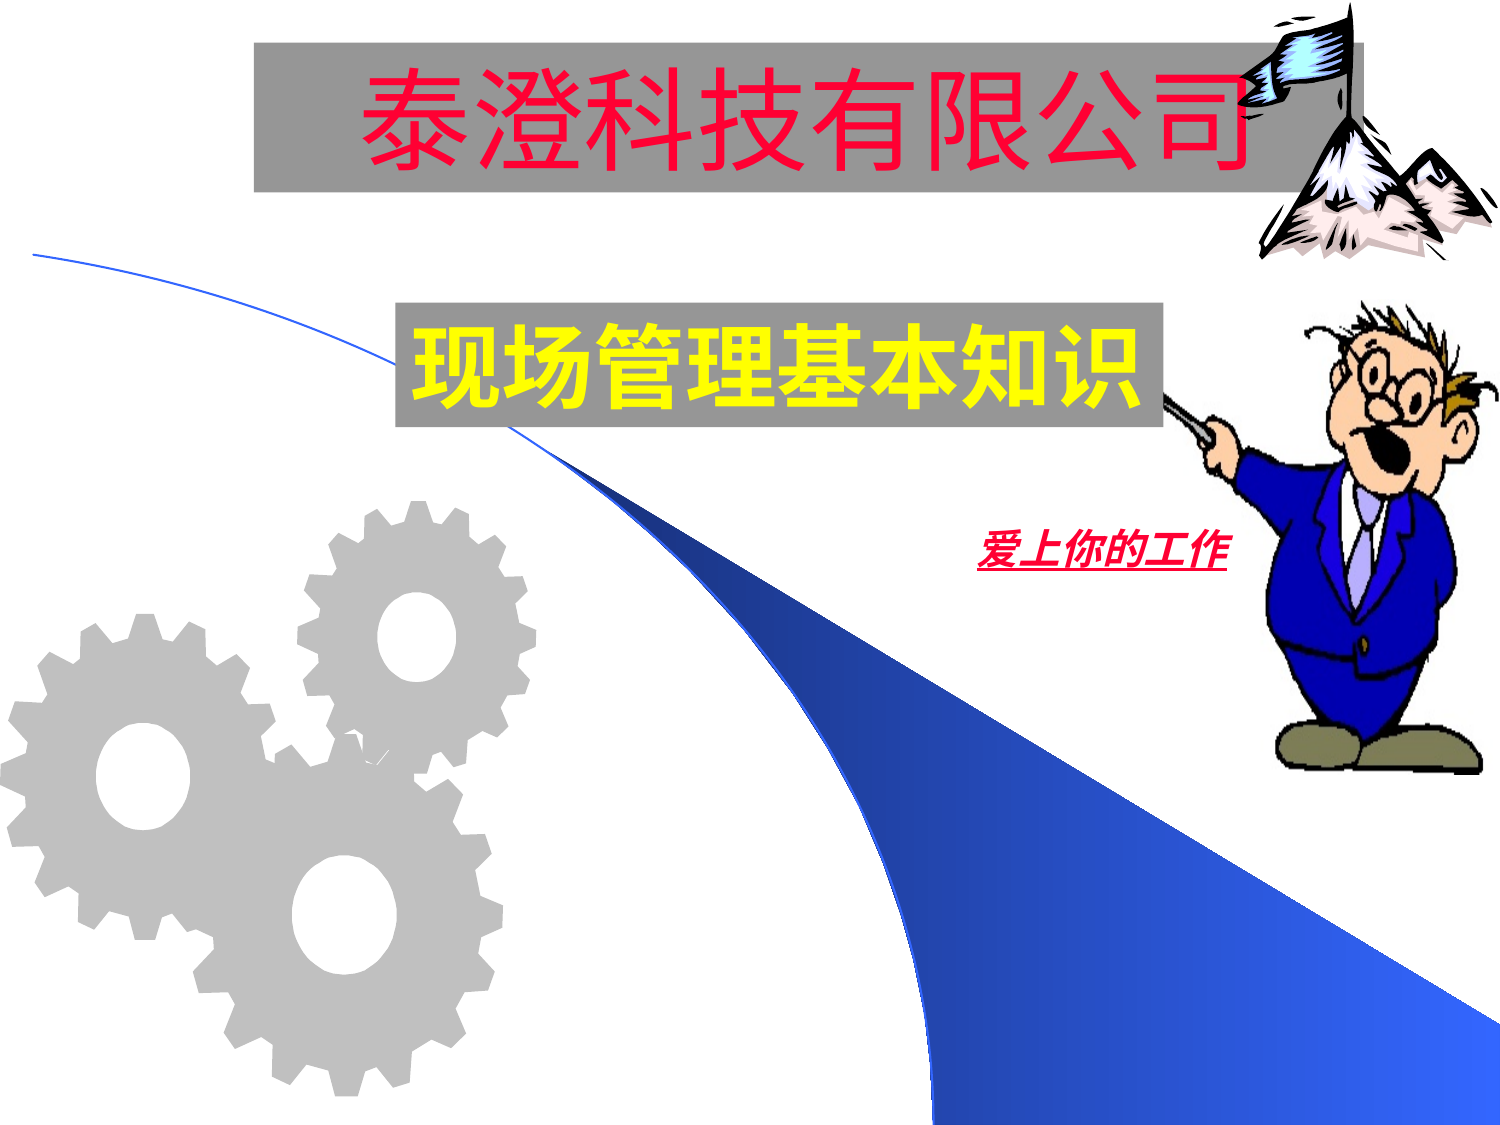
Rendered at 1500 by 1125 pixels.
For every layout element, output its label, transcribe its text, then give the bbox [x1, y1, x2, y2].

picture [1087, 299, 1500, 775]
picture [1237, 0, 1500, 263]
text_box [0, 499, 536, 1096]
text_box 爱上你的工作 [927, 515, 1087, 591]
text_box 泰澄科技有限公司 [253, 42, 1237, 193]
text_box 现场管理基本知识 [395, 302, 1087, 428]
